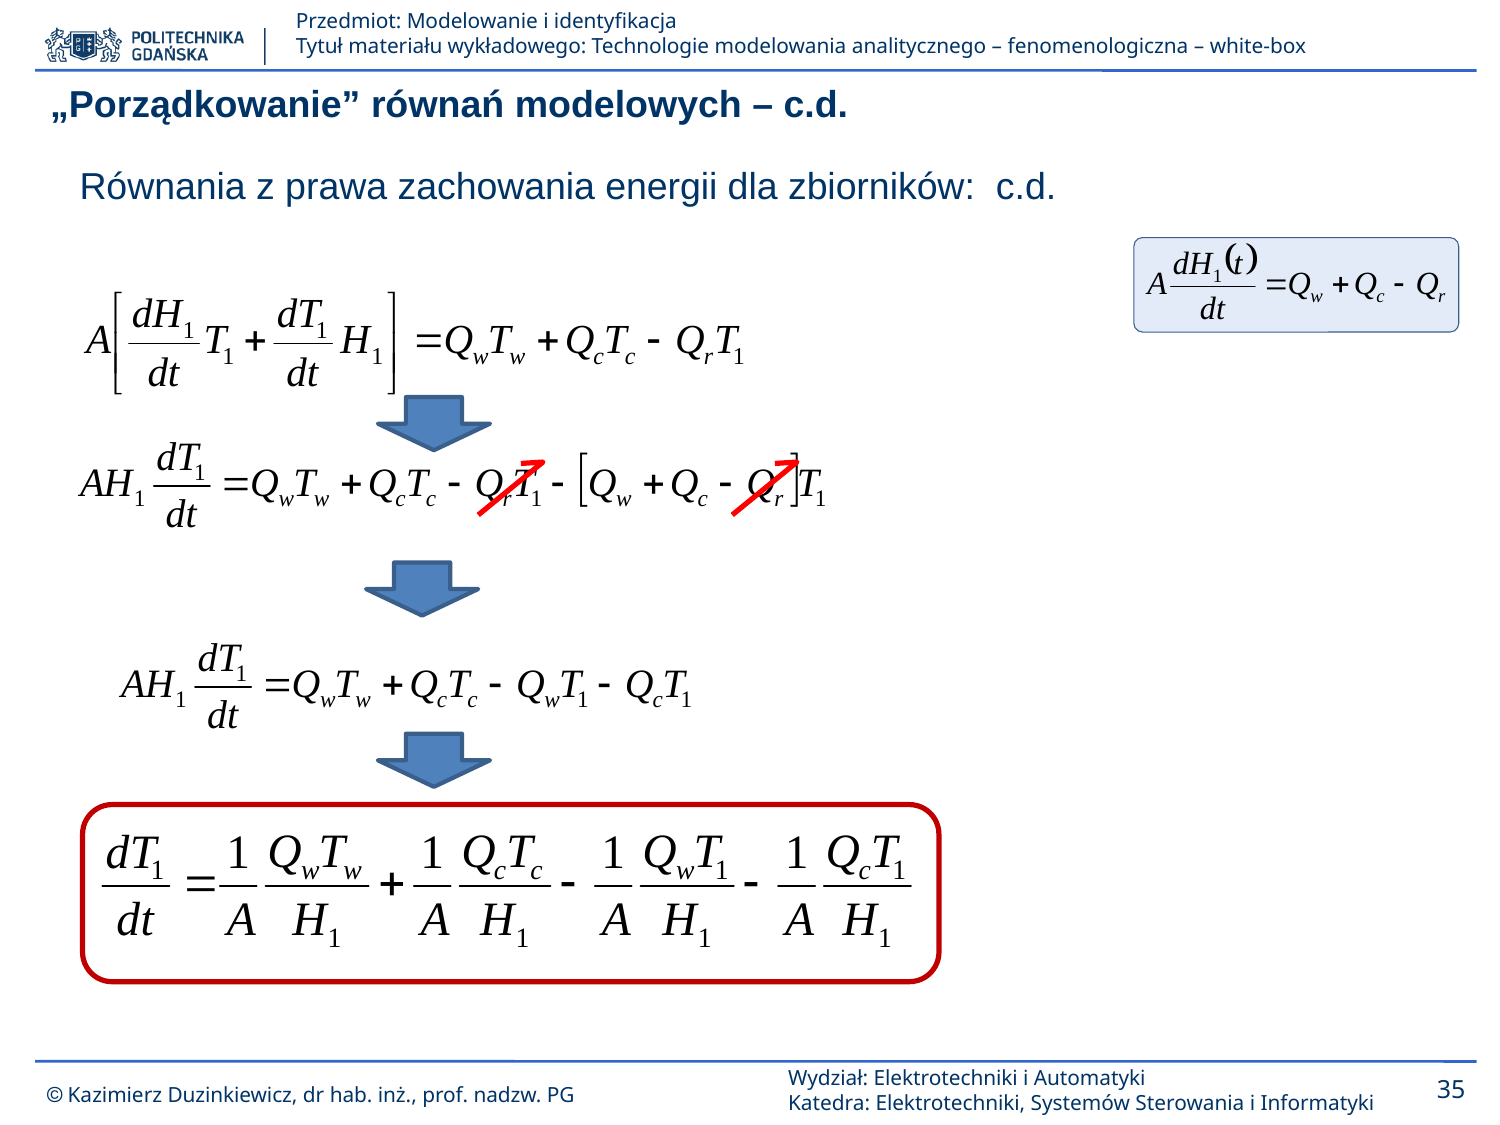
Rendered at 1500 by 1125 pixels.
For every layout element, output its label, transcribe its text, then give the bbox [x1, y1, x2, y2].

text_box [70, 432, 833, 537]
text_box „Porządkowanie” równań modelowych – c.d. [35, 72, 898, 132]
text_box [375, 411, 493, 430]
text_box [94, 822, 921, 959]
text_box Równania z prawa zachowania energii dla zbiorników: c.d. [64, 154, 1437, 215]
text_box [76, 284, 751, 403]
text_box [1133, 237, 1459, 333]
text_box [375, 746, 493, 789]
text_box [111, 633, 699, 738]
text_box [80, 802, 942, 984]
text_box [363, 560, 481, 618]
